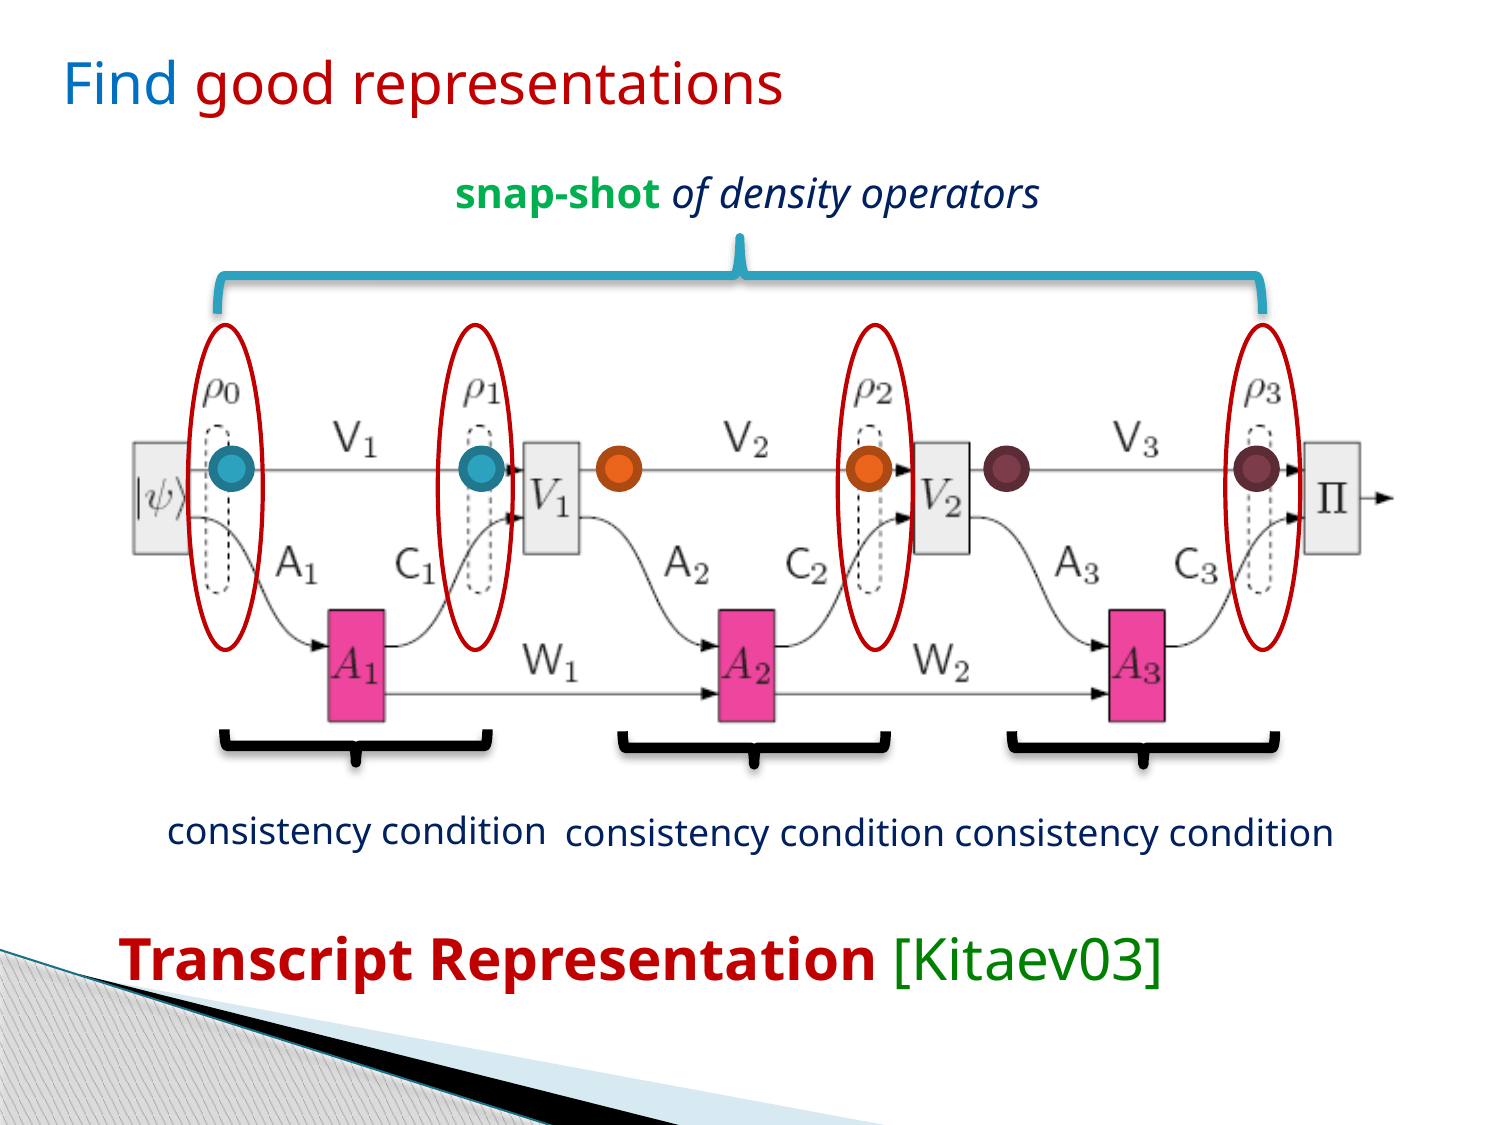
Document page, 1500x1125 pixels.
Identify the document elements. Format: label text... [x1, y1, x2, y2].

text_box [212, 233, 1268, 314]
text_box consistency condition [939, 801, 1350, 862]
text_box [211, 325, 240, 337]
text_box [861, 325, 890, 337]
text_box consistency condition [550, 801, 939, 862]
text_box Transcript Representation [Kitaev03] [103, 914, 1194, 999]
picture [49, 337, 1464, 763]
text_box consistency condition [152, 799, 563, 860]
text_box Find good representations [47, 39, 800, 124]
text_box [461, 325, 490, 337]
text_box [1248, 325, 1277, 337]
text_box snap-shot of density operators [440, 159, 1056, 225]
